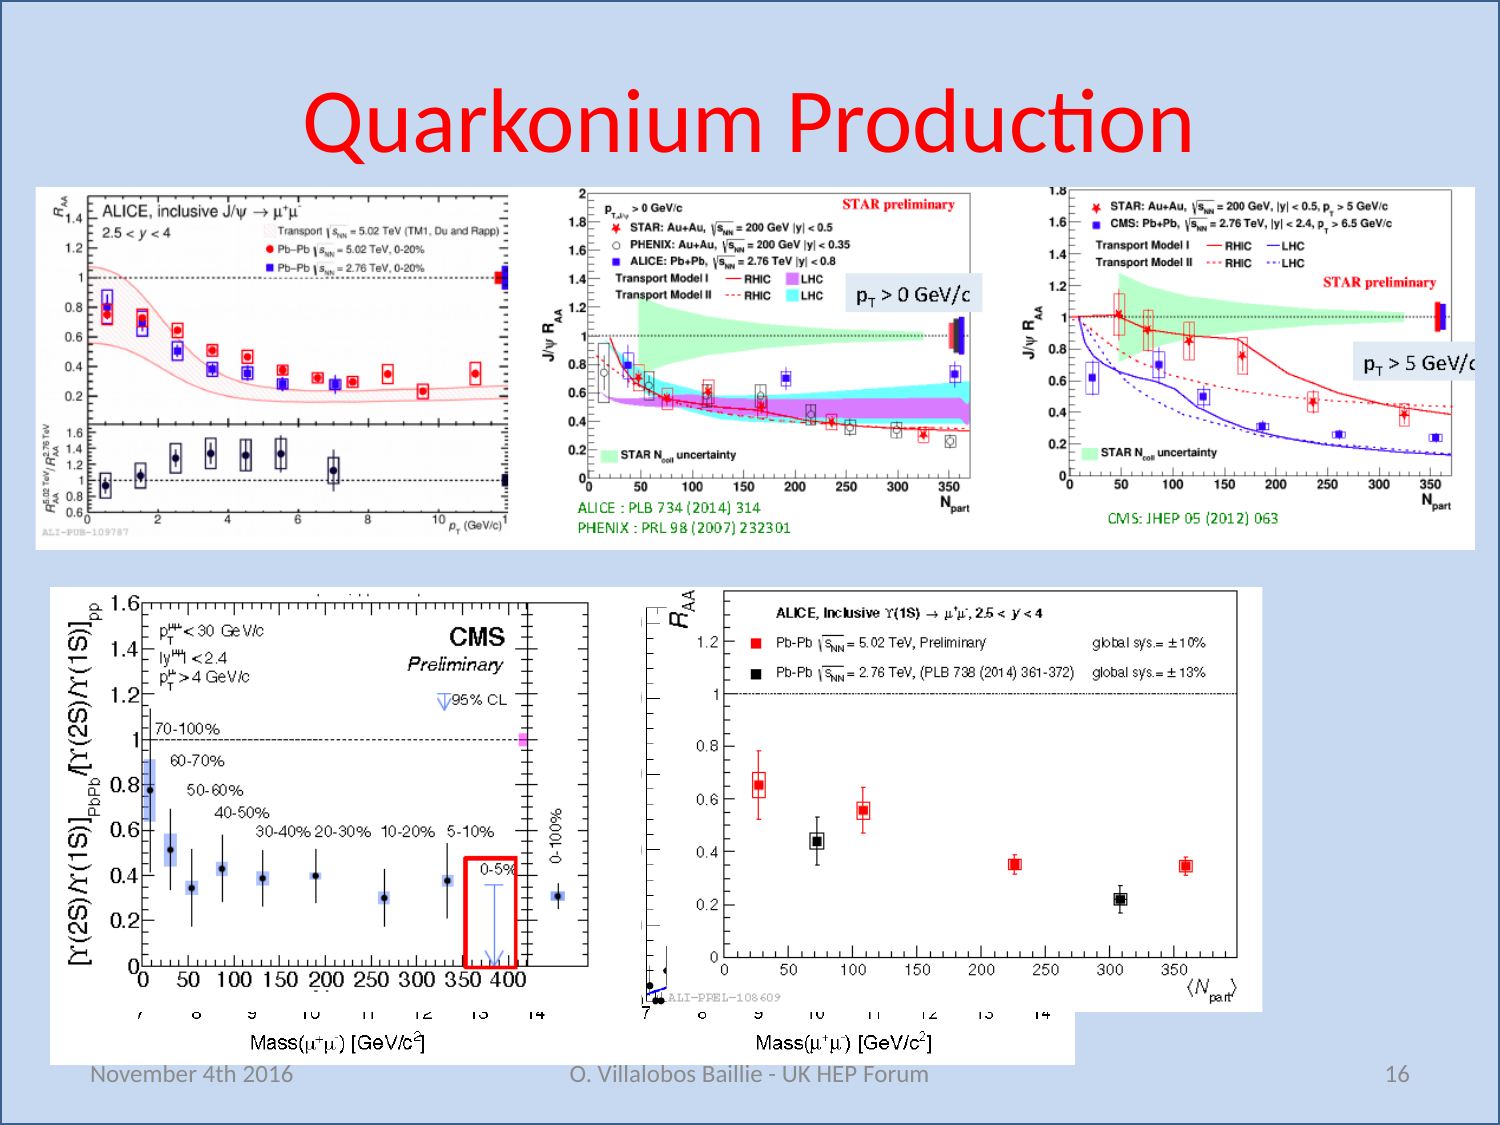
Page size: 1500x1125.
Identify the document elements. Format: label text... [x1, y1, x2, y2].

title Quarkonium Production [75, 45, 1425, 185]
slide_number 16 [1074, 1042, 1425, 1103]
footer O. Villalobos Baillie - UK HEP Forum [512, 1074, 988, 1103]
picture [35, 187, 1476, 551]
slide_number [75, 1074, 425, 1103]
picture [49, 587, 1076, 1065]
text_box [53, 587, 1263, 1012]
